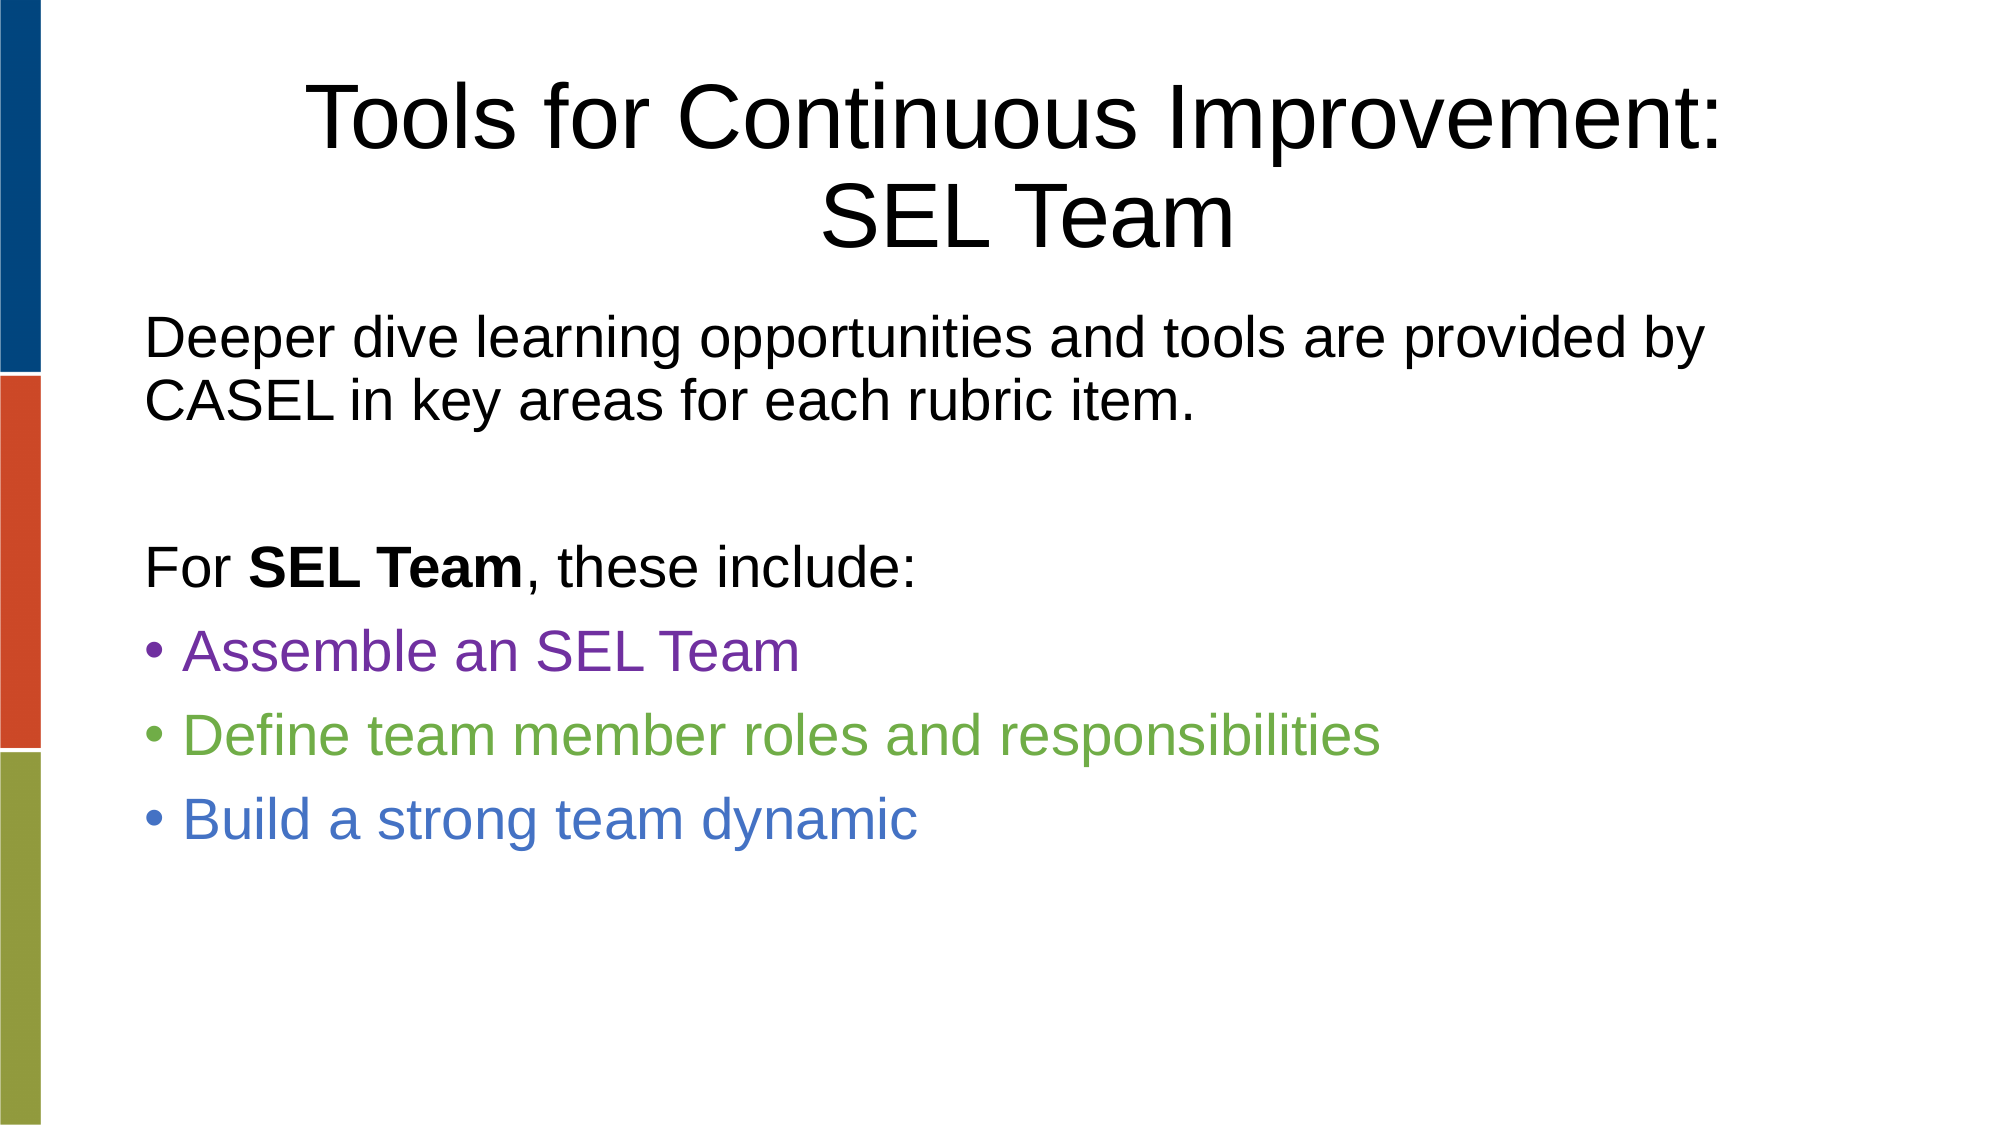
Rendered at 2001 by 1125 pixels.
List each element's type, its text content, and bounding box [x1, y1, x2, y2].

list Deeper dive learning opportunities and tools are provided by CASEL in key areas for each rubric item. For SEL Team, these include: Assemble an SEL Team Define team member roles and responsibilities Build a strong team dynamic [136, 298, 1863, 1014]
title Tools for Continuous Improvement: SEL Team [69, 59, 1988, 278]
picture [1, 0, 40, 1124]
